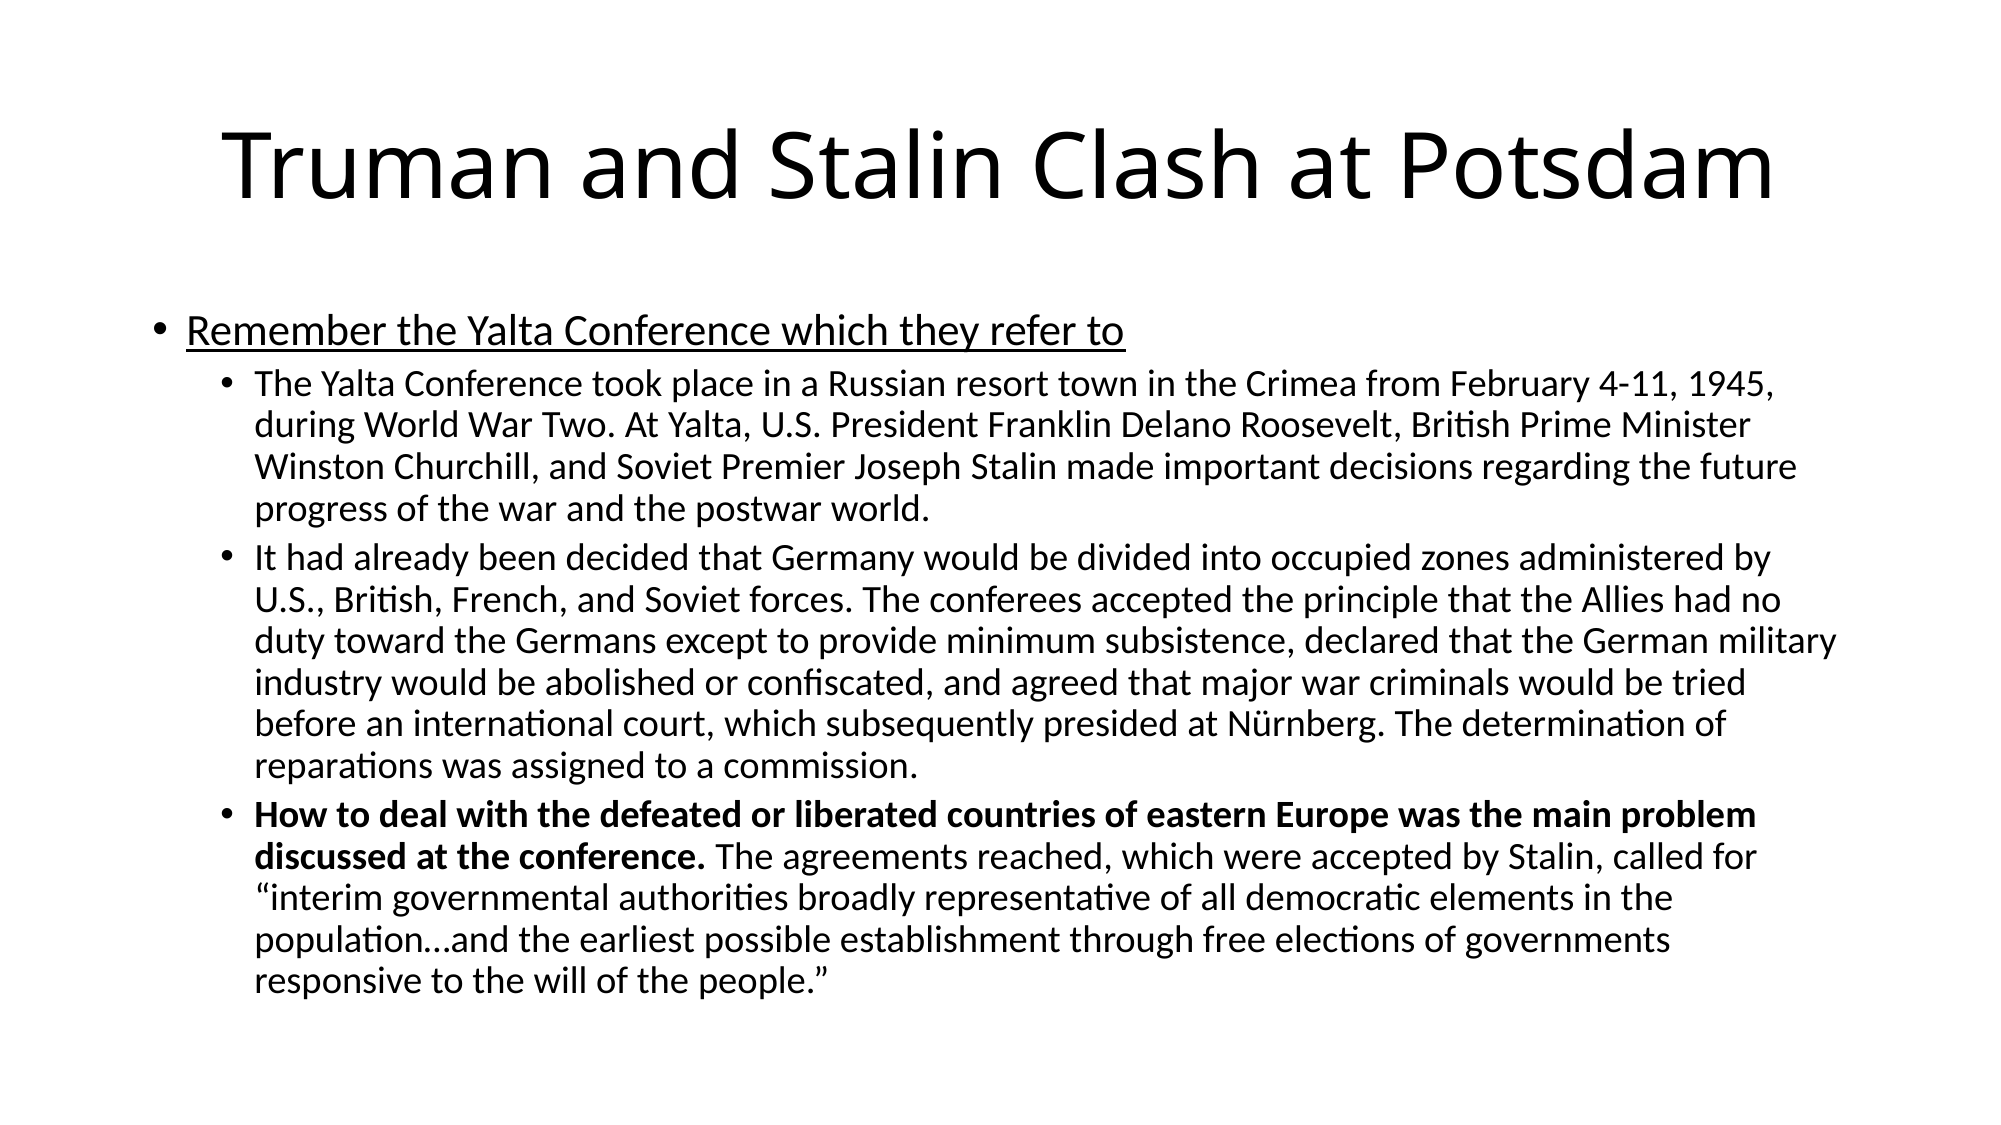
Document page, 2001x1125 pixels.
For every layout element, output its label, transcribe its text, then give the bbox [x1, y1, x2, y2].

title Truman and Stalin Clash at Potsdam [137, 59, 1863, 278]
list Remember the Yalta Conference which they refer to The Yalta Conference took place in a Russian resort town in the Crimea from February 4-11, 1945, during World War Two. At Yalta, U.S. President Franklin Delano Roosevelt, British Prime Minister Winston Churchill, and Soviet Premier Joseph Stalin made important decisions regarding the future progress of the war and the postwar world. It had already been decided that Germany would be divided into occupied zones administered by U.S., British, French, and Soviet forces. The conferees accepted the principle that the Allies had no duty toward the Germans except to provide minimum subsistence, declared that the German military industry would be abolished or confiscated, and agreed that major war criminals would be tried before an international court, which subsequently presided at Nürnberg. The determination of reparations was assigned to a commission. How to deal with the defeated or liberated countries of eastern Europe was the main problem discussed at the conference. The agreements reached, which were accepted by Stalin, called for “interim governmental authorities broadly representative of all democratic elements in the population…and the earliest possible establishment through free elections of governments responsive to the will of the people.” [137, 299, 1863, 1014]
